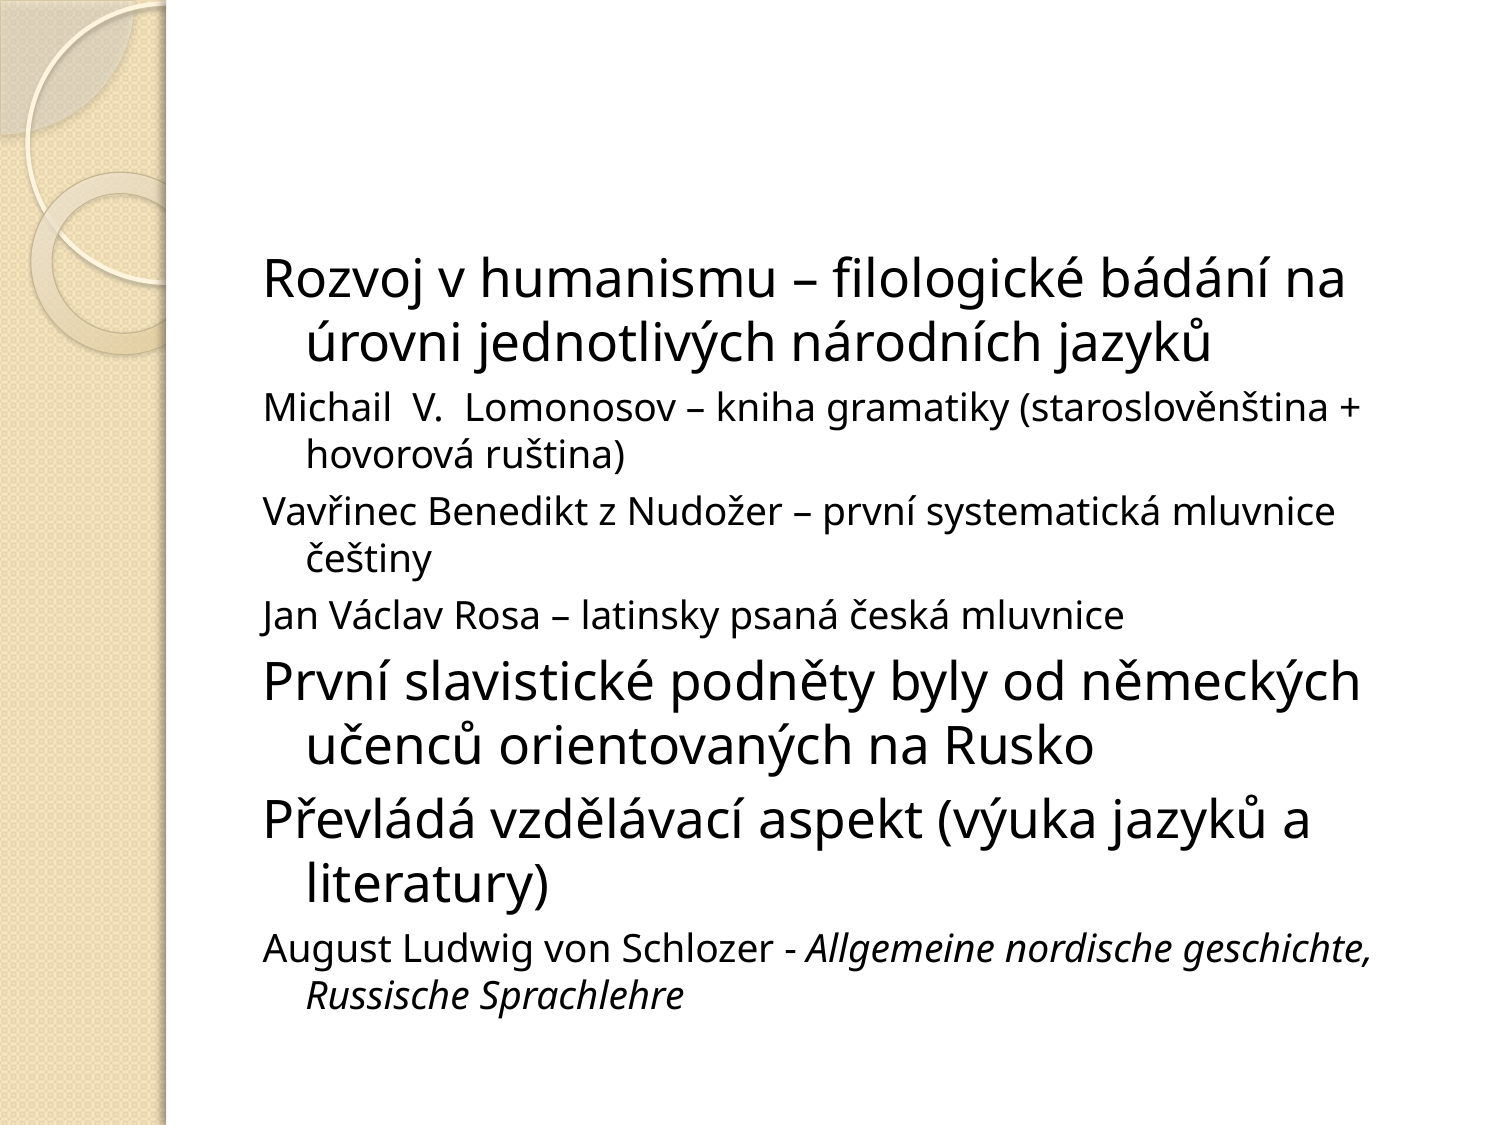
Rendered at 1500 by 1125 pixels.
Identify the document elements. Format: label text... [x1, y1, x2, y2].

list Rozvoj v humanismu – filologické bádání na úrovni jednotlivých národních jazyků Michail V. Lomonosov – kniha gramatiky (staroslověnština + hovorová ruština) Vavřinec Benedikt z Nudožer – první systematická mluvnice češtiny Jan Václav Rosa – latinsky psaná česká mluvnice První slavistické podněty byly od německých učenců orientovaných na Rusko Převládá vzdělávací aspekt (výuka jazyků a literatury) August Ludwig von Schlozer - Allgemeine nordische geschichte, Russische Sprachlehre [235, 237, 1466, 1025]
